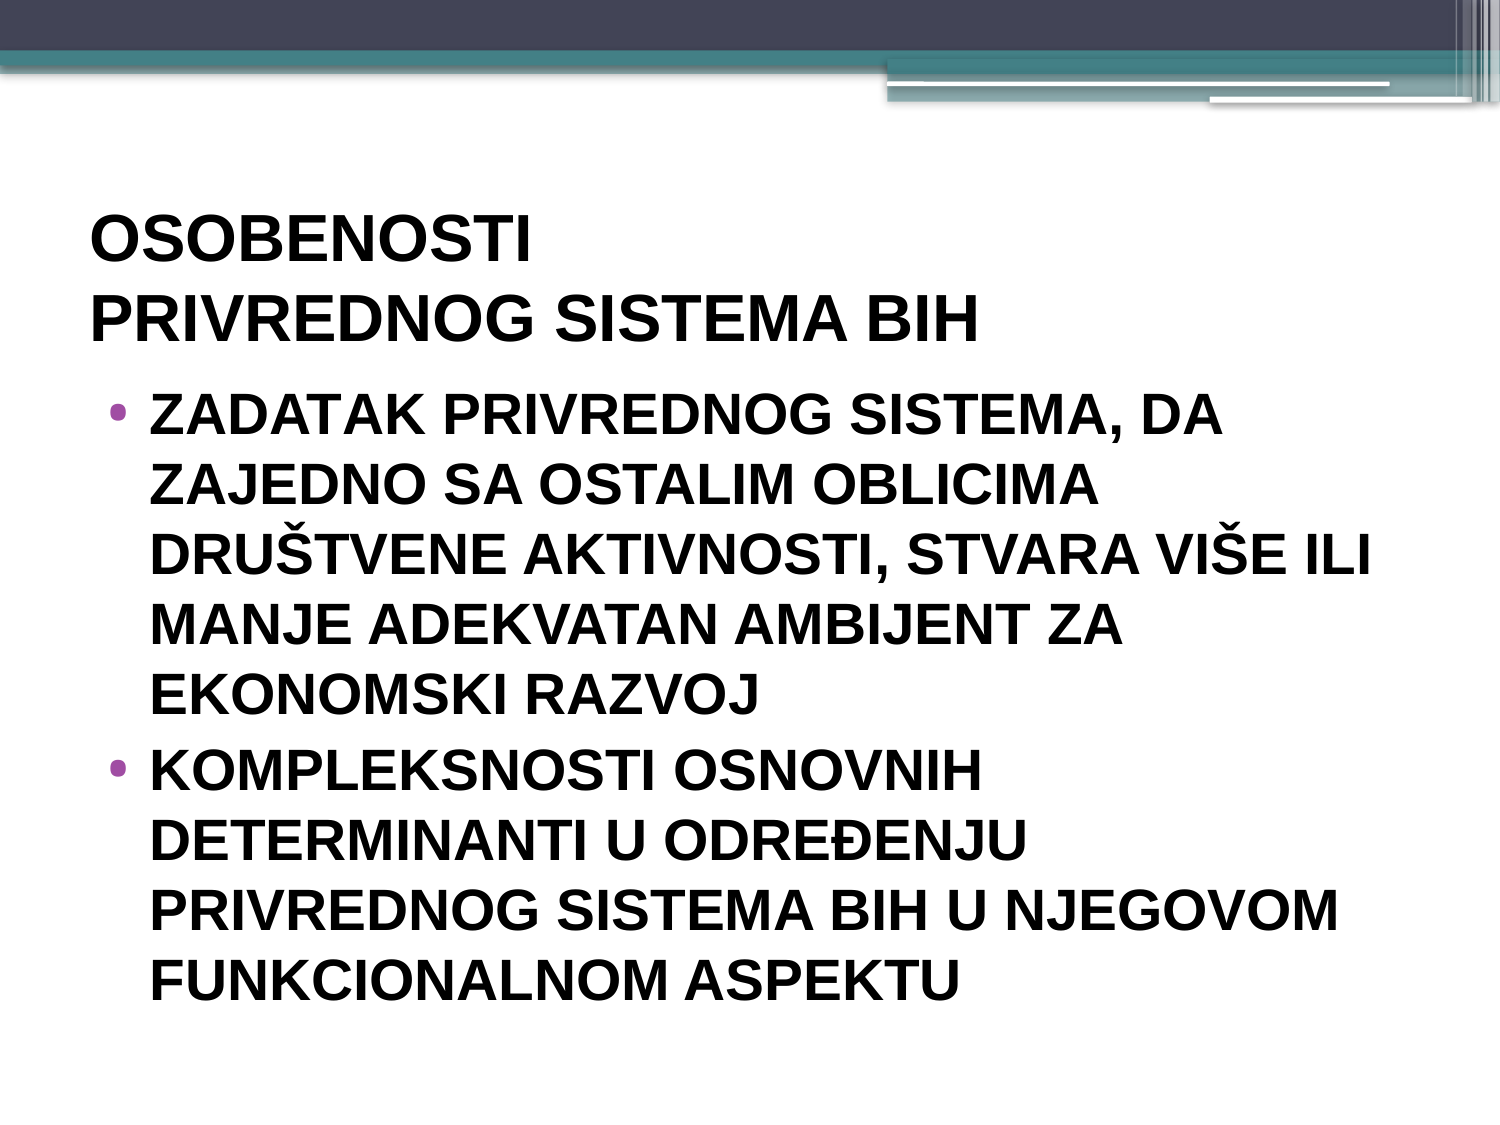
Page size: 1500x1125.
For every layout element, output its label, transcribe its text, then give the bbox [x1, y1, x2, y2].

list zadatak privrednog sistema, da zajedno sa ostalim oblicima društvene aktivnosti, stvara više ili manje adekvatan ambijent za ekonomski razvoj KOMPLEKSNOSTI OSNOVNIH DETERMINANTI U ODREĐENJU PRIVREDNOG SISTEMA BIH U NJEGOVOM FUNKCIONALNOM ASPEKTU [75, 368, 1425, 1079]
title OSOBENOSTI PRIVREDNOG SISTEMA BIH [75, 187, 1425, 363]
